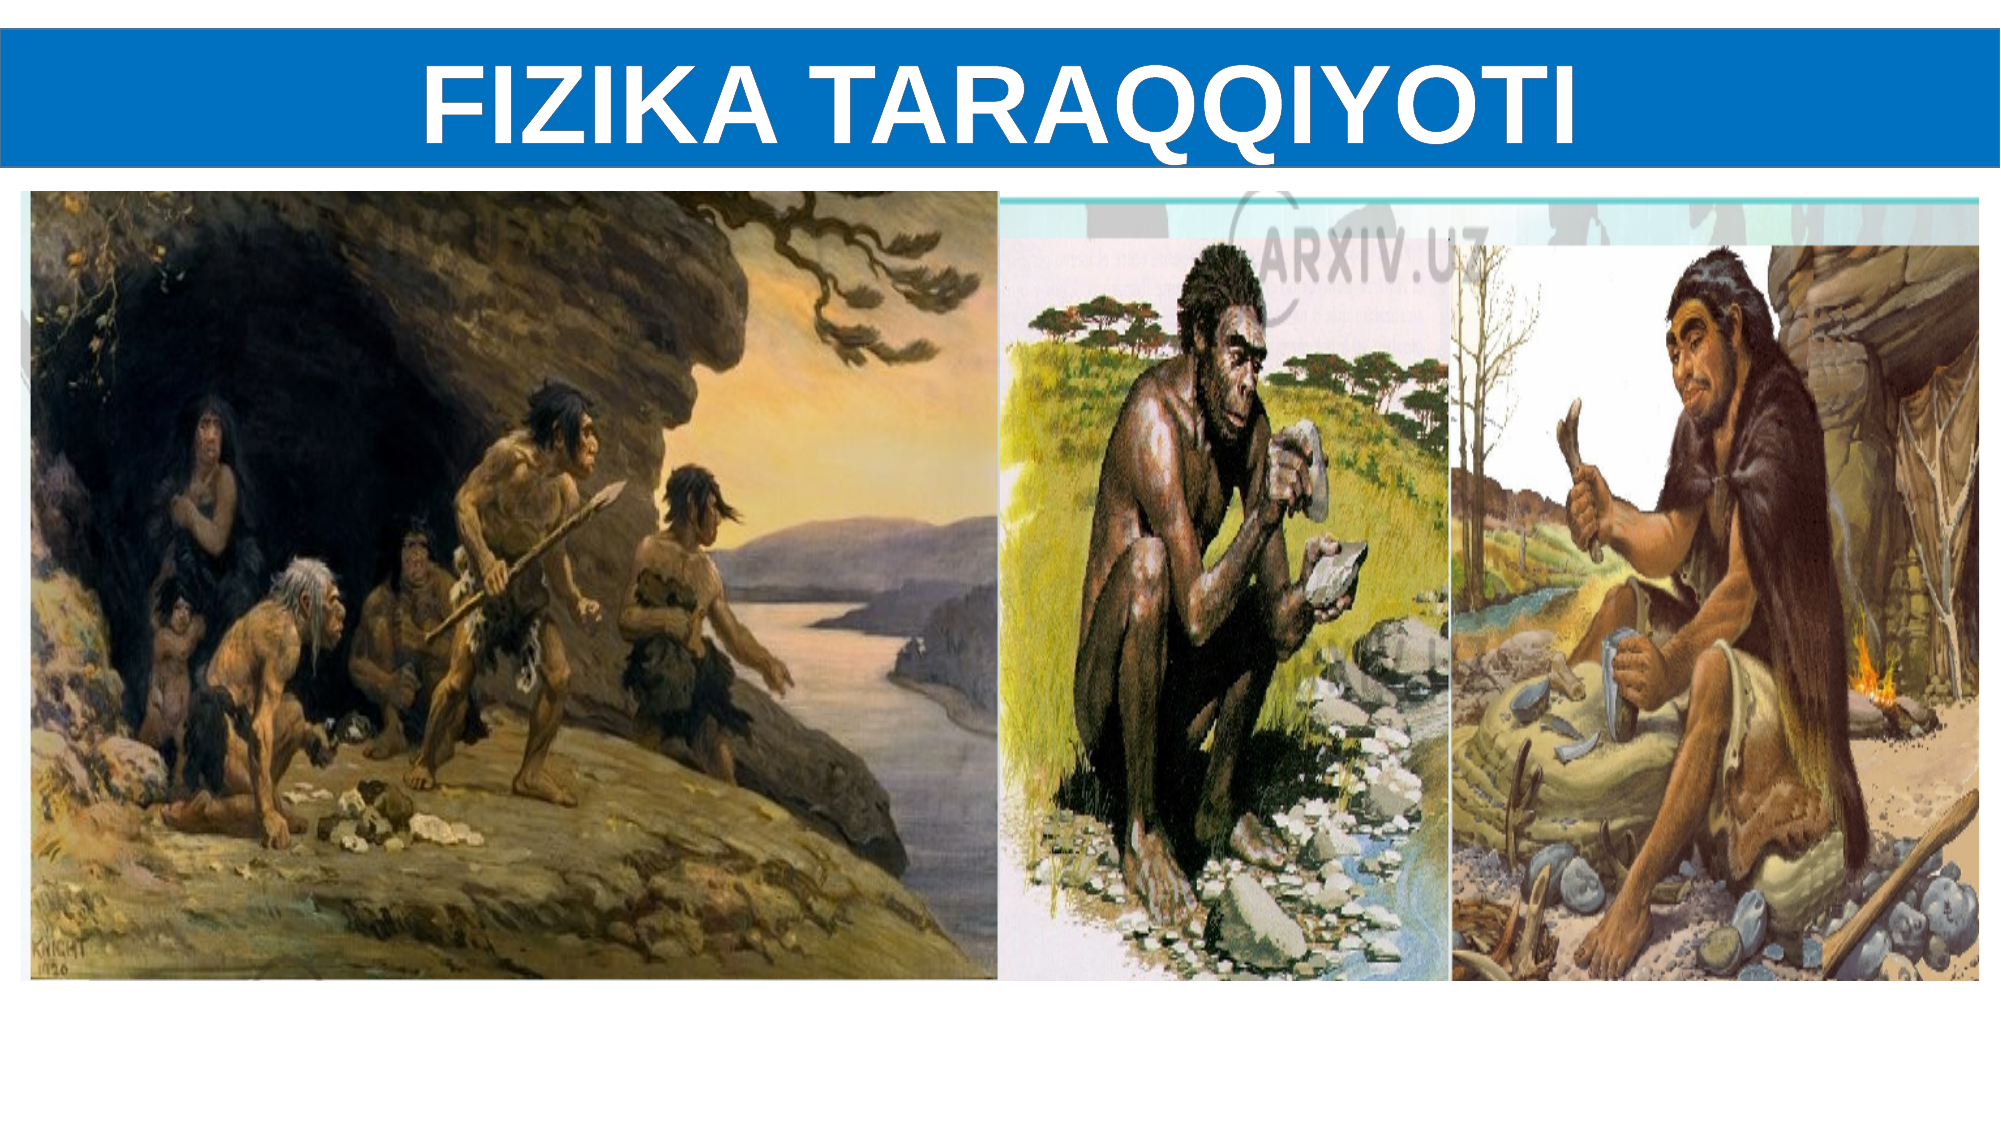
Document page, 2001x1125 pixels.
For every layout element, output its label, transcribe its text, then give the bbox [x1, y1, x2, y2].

picture [20, 191, 1980, 981]
text_box FIZIKA TARAQQIYOTI [0, 28, 2000, 168]
